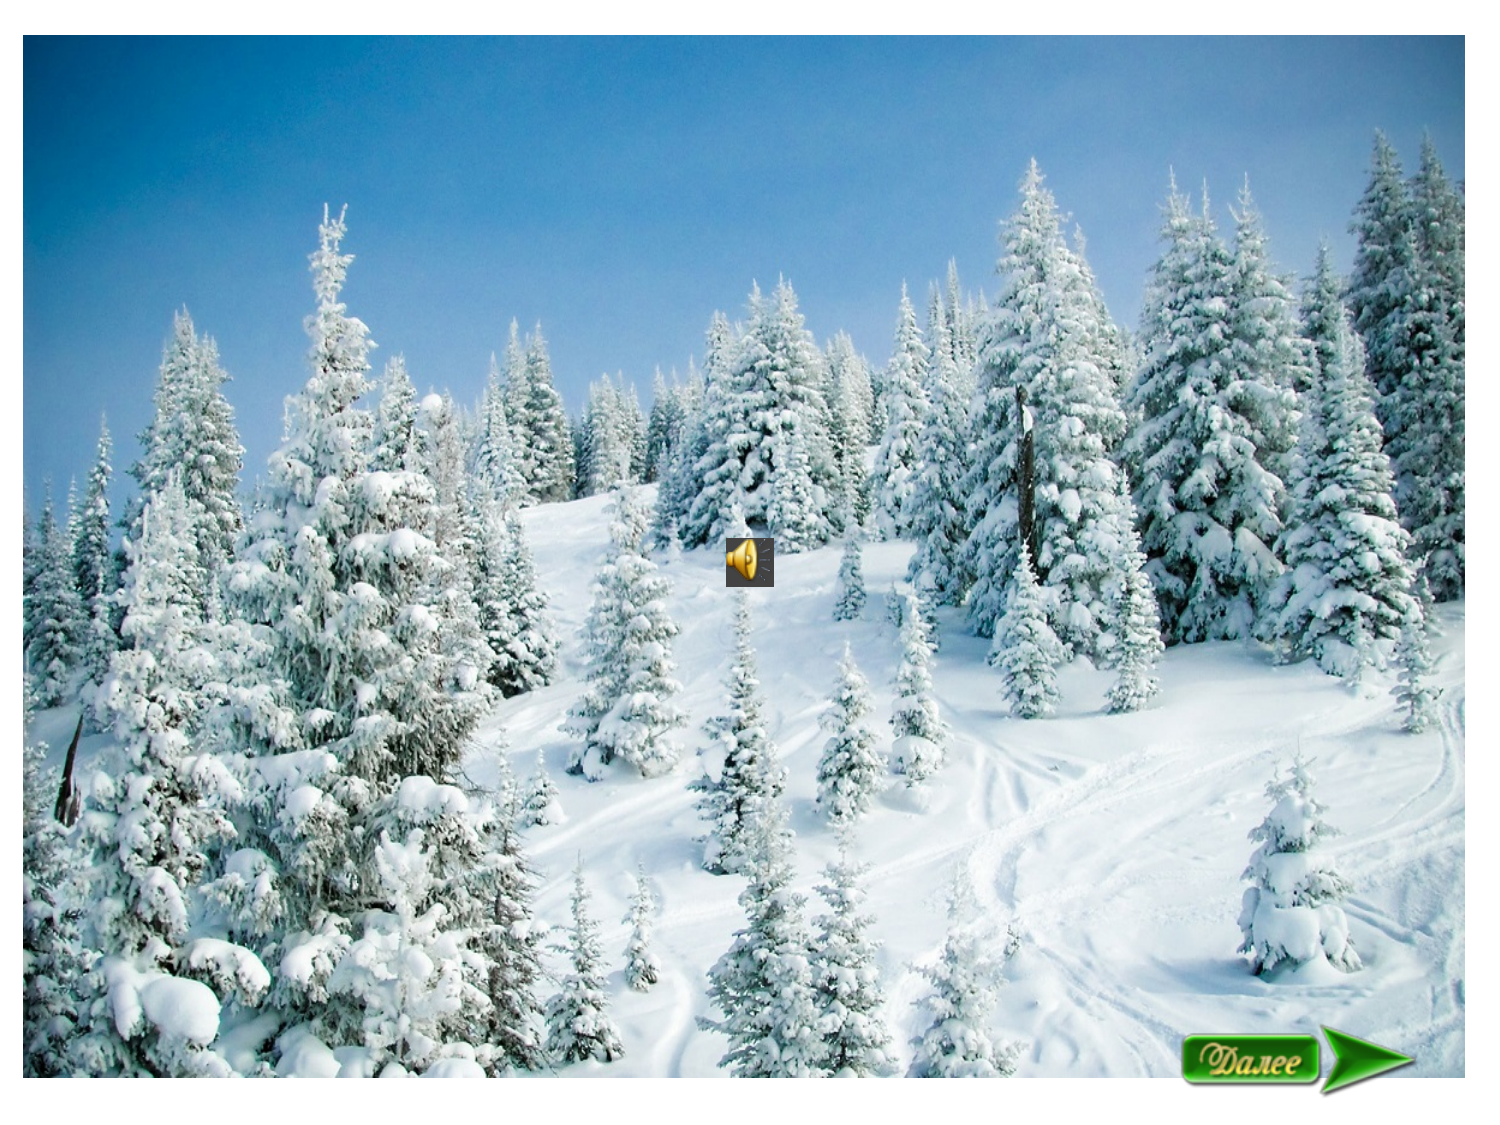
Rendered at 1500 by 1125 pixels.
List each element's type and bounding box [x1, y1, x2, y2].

picture [1171, 1019, 1420, 1101]
list [23, 34, 1466, 1079]
picture [724, 537, 776, 588]
